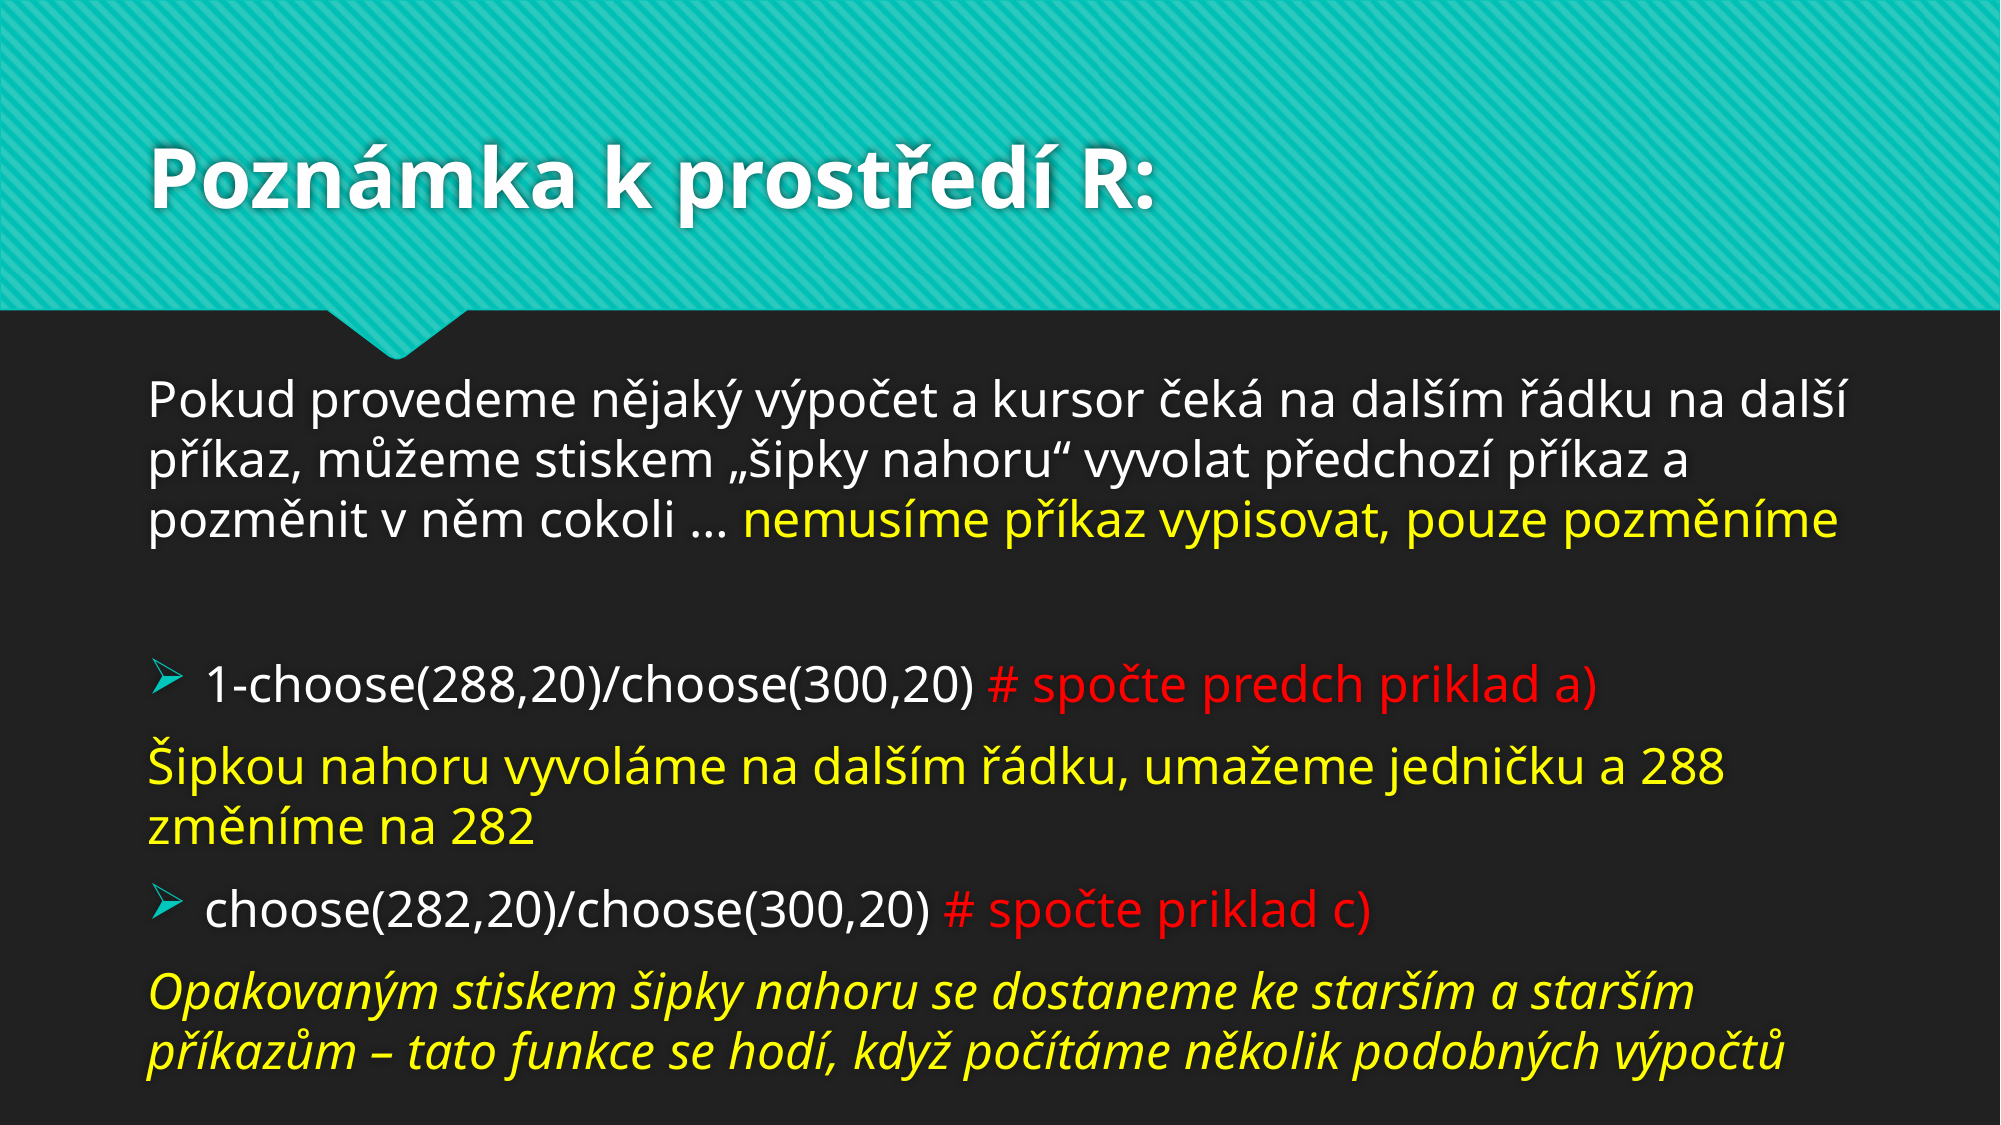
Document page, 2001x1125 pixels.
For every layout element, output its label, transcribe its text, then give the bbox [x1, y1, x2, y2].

title Poznámka k prostředí R: [132, 73, 1868, 233]
list Pokud provedeme nějaký výpočet a kursor čeká na dalším řádku na další příkaz, můžeme stiskem „šipky nahoru“ vyvolat předchozí příkaz a pozměnit v něm cokoli … nemusíme příkaz vypisovat, pouze pozměníme 1-choose(288,20)/choose(300,20) # spočte predch priklad a) Šipkou nahoru vyvoláme na dalším řádku, umažeme jedničku a 288 změníme na 282 choose(282,20)/choose(300,20) # spočte priklad c) Opakovaným stiskem šipky nahoru se dostaneme ke starším a starším příkazům – tato funkce se hodí, když počítáme několik podobných výpočtů [132, 368, 1933, 1079]
